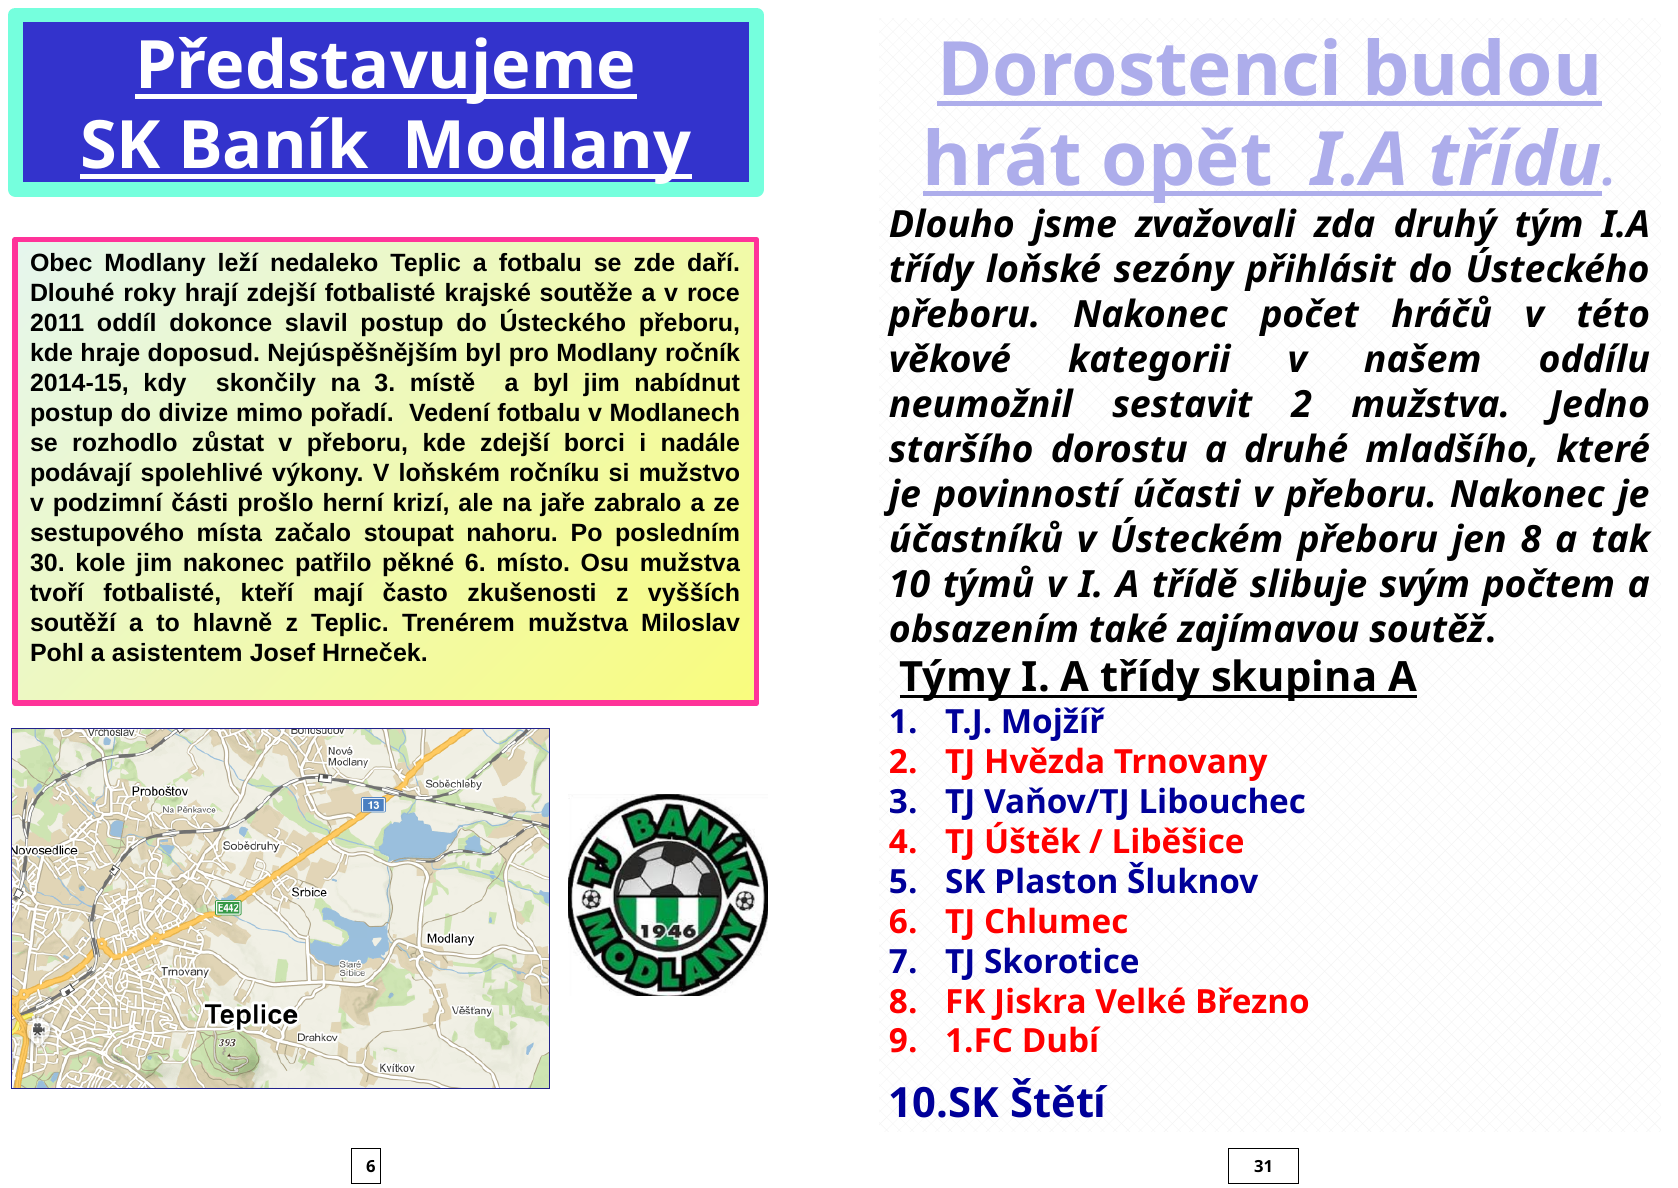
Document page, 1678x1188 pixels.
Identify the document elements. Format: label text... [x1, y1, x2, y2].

text_box 6 [351, 1148, 381, 1184]
picture [567, 794, 769, 996]
picture [139, 109, 290, 148]
text_box 31 [1228, 1148, 1299, 1184]
text_box Představujeme SK Baník Modlany [15, 14, 757, 190]
text_box Dorostenci budou hrát opět I.A třídu. Dlouho jsme zvažovali zda druhý tým I.A třídy loňské sezóny přihlásit do Ústeckého přeboru. Nakonec počet hráčů v této věkové kategorii v našem oddílu neumožnil sestavit 2 mužstva. Jedno staršího dorostu a druhé mladšího, které je povinností účasti v přeboru. Nakonec je účastníků v Ústeckém přeboru jen 8 a tak 10 týmů v I. A třídě slibuje svým počtem a obsazením také zajímavou soutěž. Týmy I. A třídy skupina A T.J. Mojžíř TJ Hvězda Trnovany TJ Vaňov/TJ Libouchec TJ Úštěk / Liběšice SK Plaston Šluknov TJ Chlumec TJ Skorotice FK Jiskra Velké Březno 1.FC Dubí SK Štětí [874, 12, 1666, 1137]
text_box Obec Modlany leží nedaleko Teplic a fotbalu se zde daří. Dlouhé roky hrají zdejší fotbalisté krajské soutěže a v roce 2011 oddíl dokonce slavil postup do Ústeckého přeboru, kde hraje doposud. Nejúspěšnějším byl pro Modlany ročník 2014-15, kdy skončily na 3. místě a byl jim nabídnut postup do divize mimo pořadí. Vedení fotbalu v Modlanech se rozhodlo zůstat v přeboru, kde zdejší borci i nadále podávají spolehlivé výkony. V loňském ročníku si mužstvo v podzimní části prošlo herní krizí, ale na jaře zabralo a ze sestupového místa začalo stoupat nahoru. Po posledním 30. kole jim nakonec patřilo pěkné 6. místo. Osu mužstva tvoří fotbalisté, kteří mají často zkušenosti z vyšších soutěží a to hlavně z Teplic. Trenérem mužstva Miloslav Pohl a asistentem Josef Hrneček. [15, 239, 757, 704]
picture [11, 728, 550, 1089]
